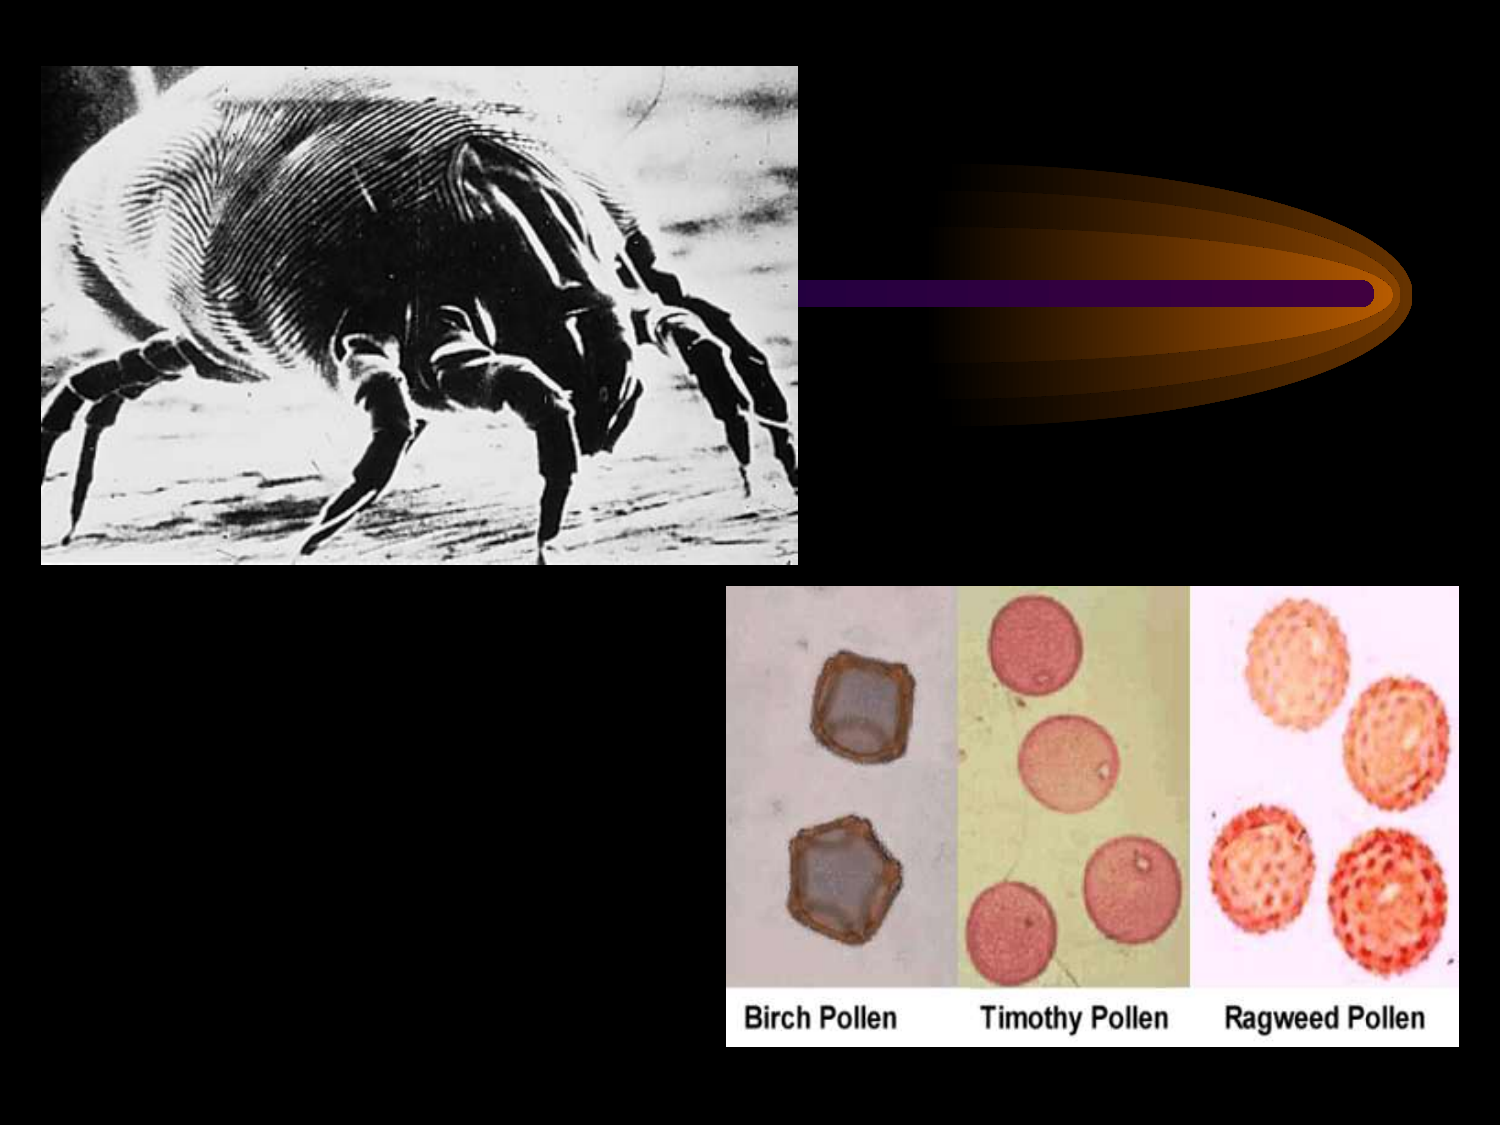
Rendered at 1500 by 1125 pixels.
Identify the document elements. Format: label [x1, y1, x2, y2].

list [40, 66, 798, 565]
list [726, 585, 1460, 1048]
